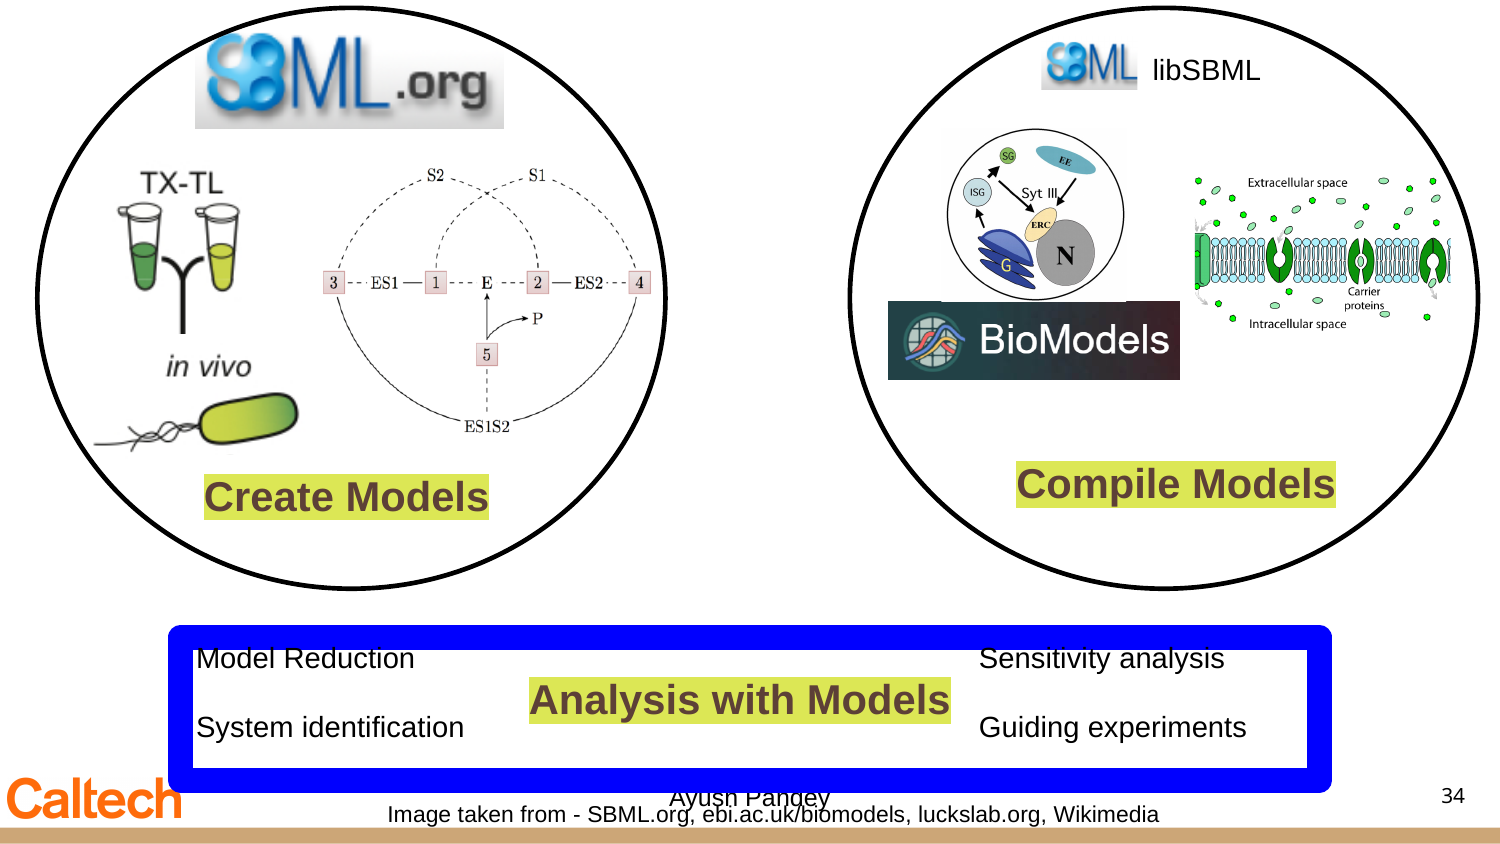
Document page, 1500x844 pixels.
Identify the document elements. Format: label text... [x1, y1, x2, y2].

text_box Image taken from - SBML.org, ebi.ac.uk/biomodels, luckslab.org, Wikimedia [118, 784, 1389, 825]
slide_number 34 [1389, 764, 1480, 830]
picture [1194, 169, 1451, 334]
text_box Model Reduction Sensitivity analysis System identification Guiding experiments [180, 637, 1320, 781]
text_box libSBML [1137, 36, 1295, 106]
picture [76, 160, 288, 334]
text_box Analysis with Models [513, 658, 968, 728]
picture [76, 160, 652, 517]
picture [194, 21, 504, 129]
text_box [261, 7, 442, 20]
text_box [37, 167, 76, 430]
text_box [75, 46, 627, 341]
picture [7, 777, 181, 819]
text_box Compile Models [1001, 442, 1359, 512]
text_box [153, 443, 624, 589]
picture [888, 128, 1180, 380]
text_box [656, 227, 666, 369]
text_box [849, 7, 1478, 589]
picture [1041, 36, 1138, 91]
